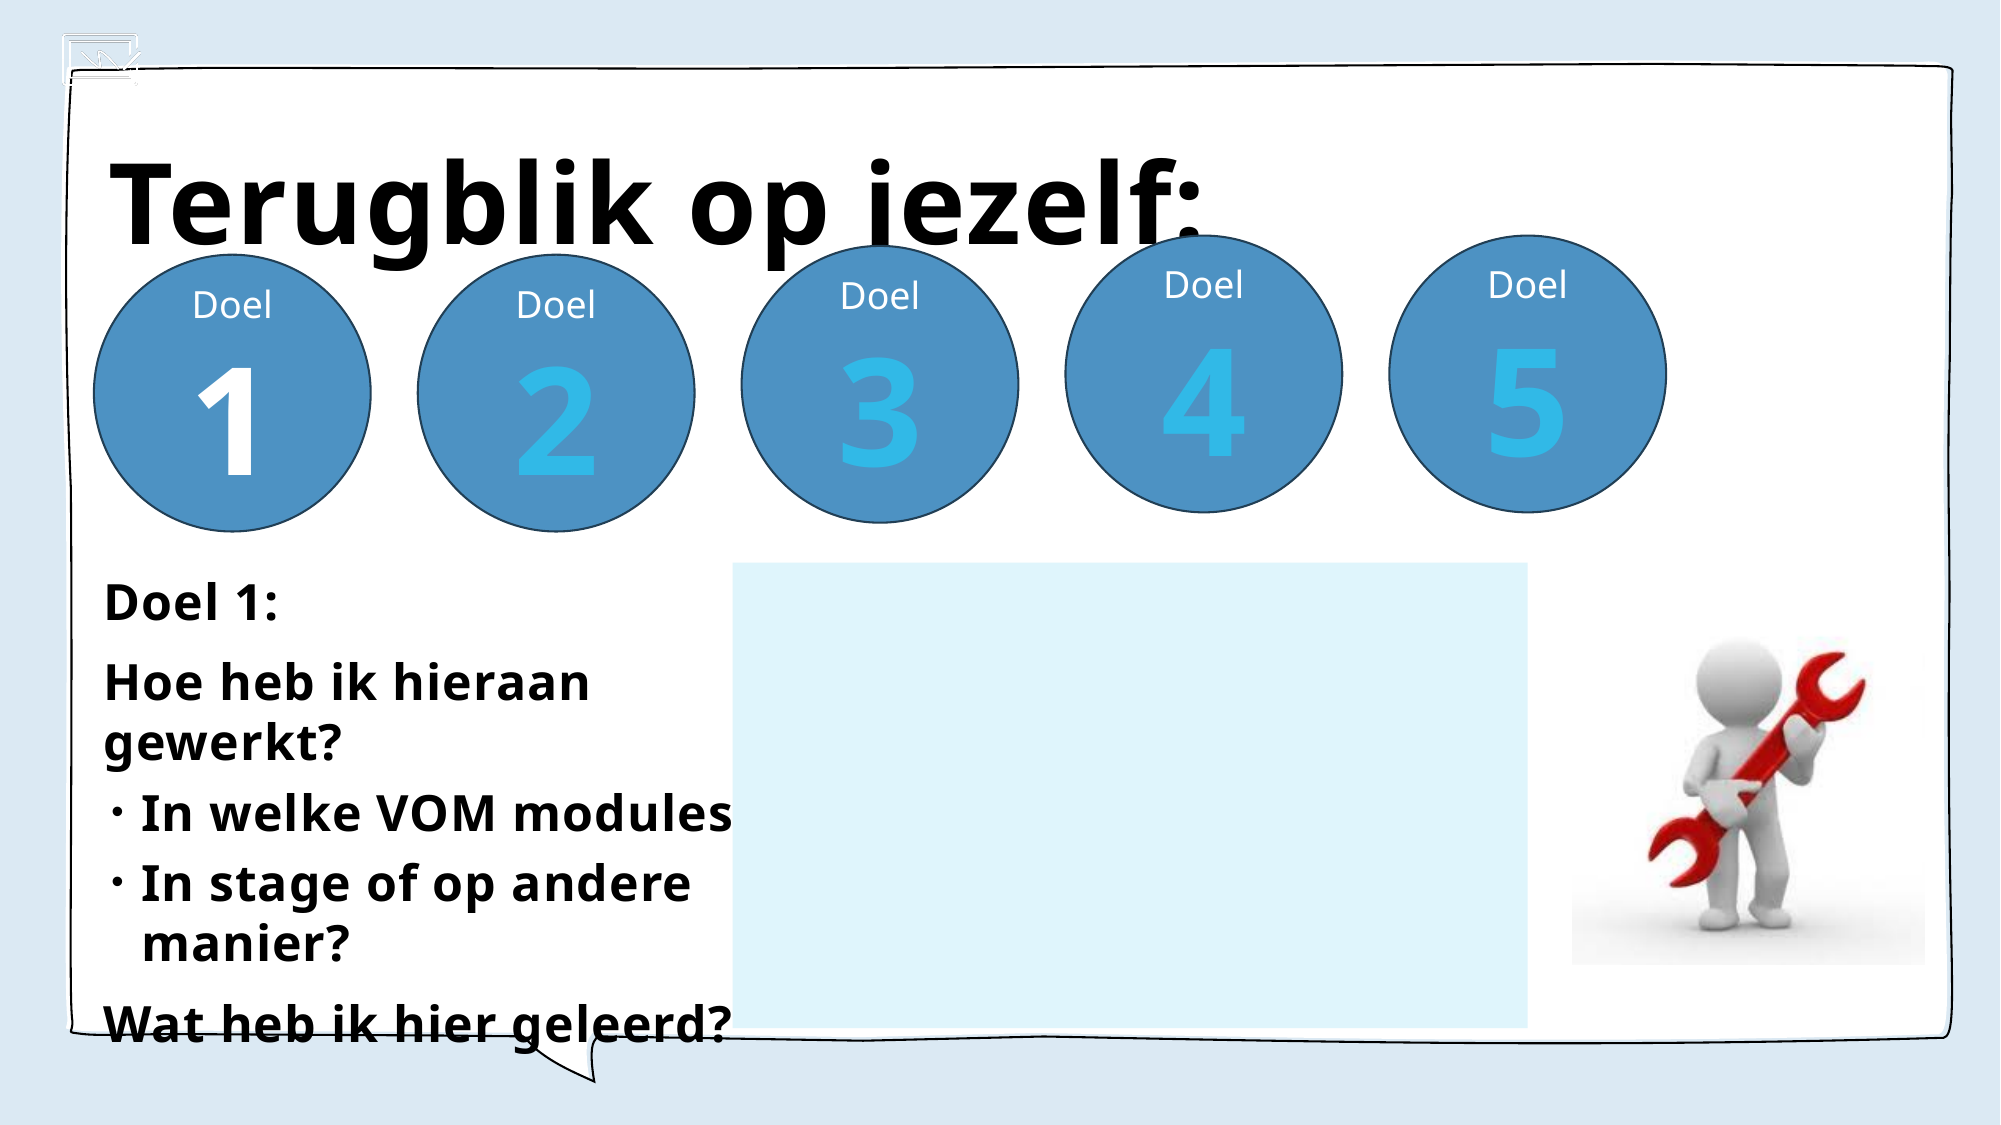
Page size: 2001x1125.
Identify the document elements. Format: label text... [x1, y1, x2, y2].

picture [1572, 612, 1925, 965]
text_box [732, 562, 1528, 1029]
text_box Doel 3 [740, 244, 1020, 524]
text_box Doel 1 [92, 253, 372, 533]
text_box Doel 4 [1064, 234, 1344, 514]
title Terugblik op jezelf: [93, 39, 1902, 275]
list Doel 1: Hoe heb ik hieraan gewerkt? In welke VOM modules? In stage of op andere manier? Wat heb ik hier geleerd? [88, 562, 732, 873]
text_box Doel 5 [1388, 234, 1668, 514]
picture [51, 11, 148, 108]
text_box Doel 2 [416, 253, 696, 533]
